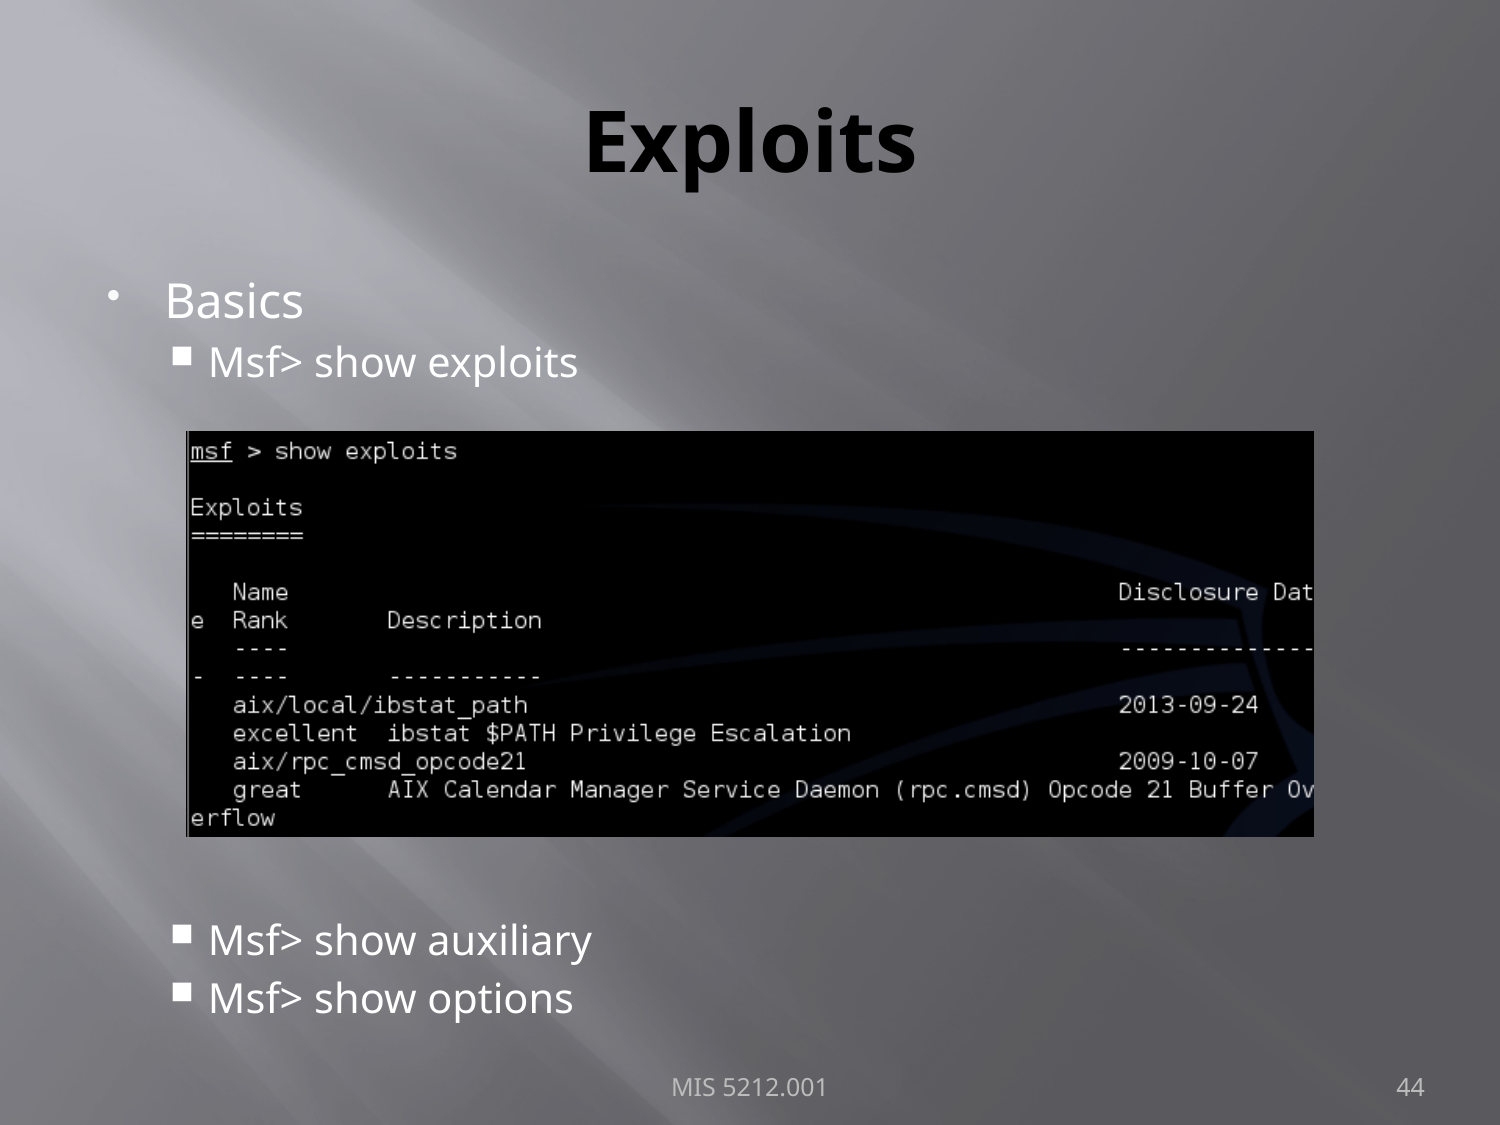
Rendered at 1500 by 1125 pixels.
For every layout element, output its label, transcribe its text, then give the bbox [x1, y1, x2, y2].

list Basics Msf> show exploits Msf> show auxiliary Msf> show options [75, 262, 1425, 1035]
footer MIS 5212.001 [512, 1052, 988, 1113]
slide_number 44 [1299, 1052, 1425, 1113]
picture [185, 431, 1315, 837]
title Exploits [75, 45, 1425, 233]
